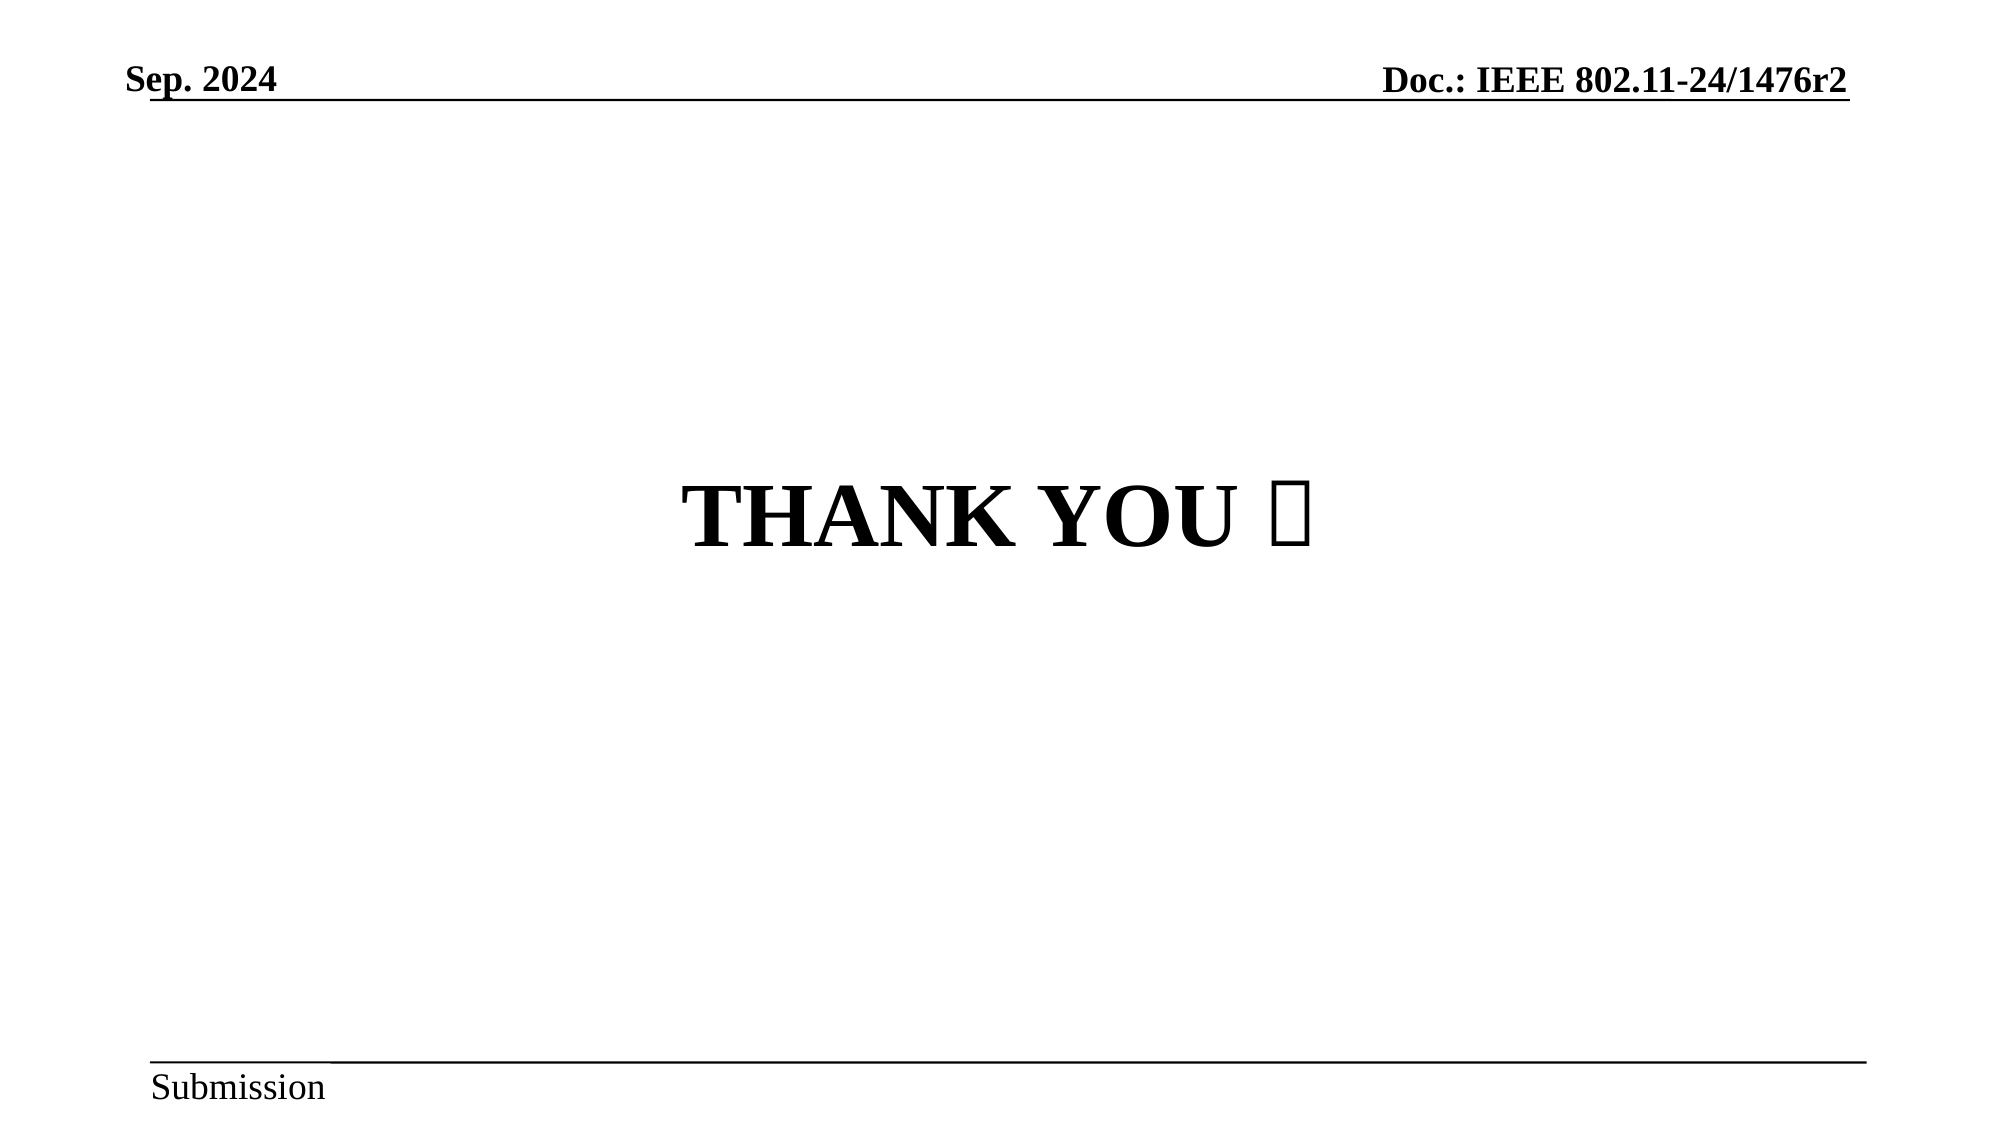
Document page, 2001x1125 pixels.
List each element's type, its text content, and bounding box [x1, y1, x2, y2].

list THANK YOU  [137, 447, 1863, 678]
